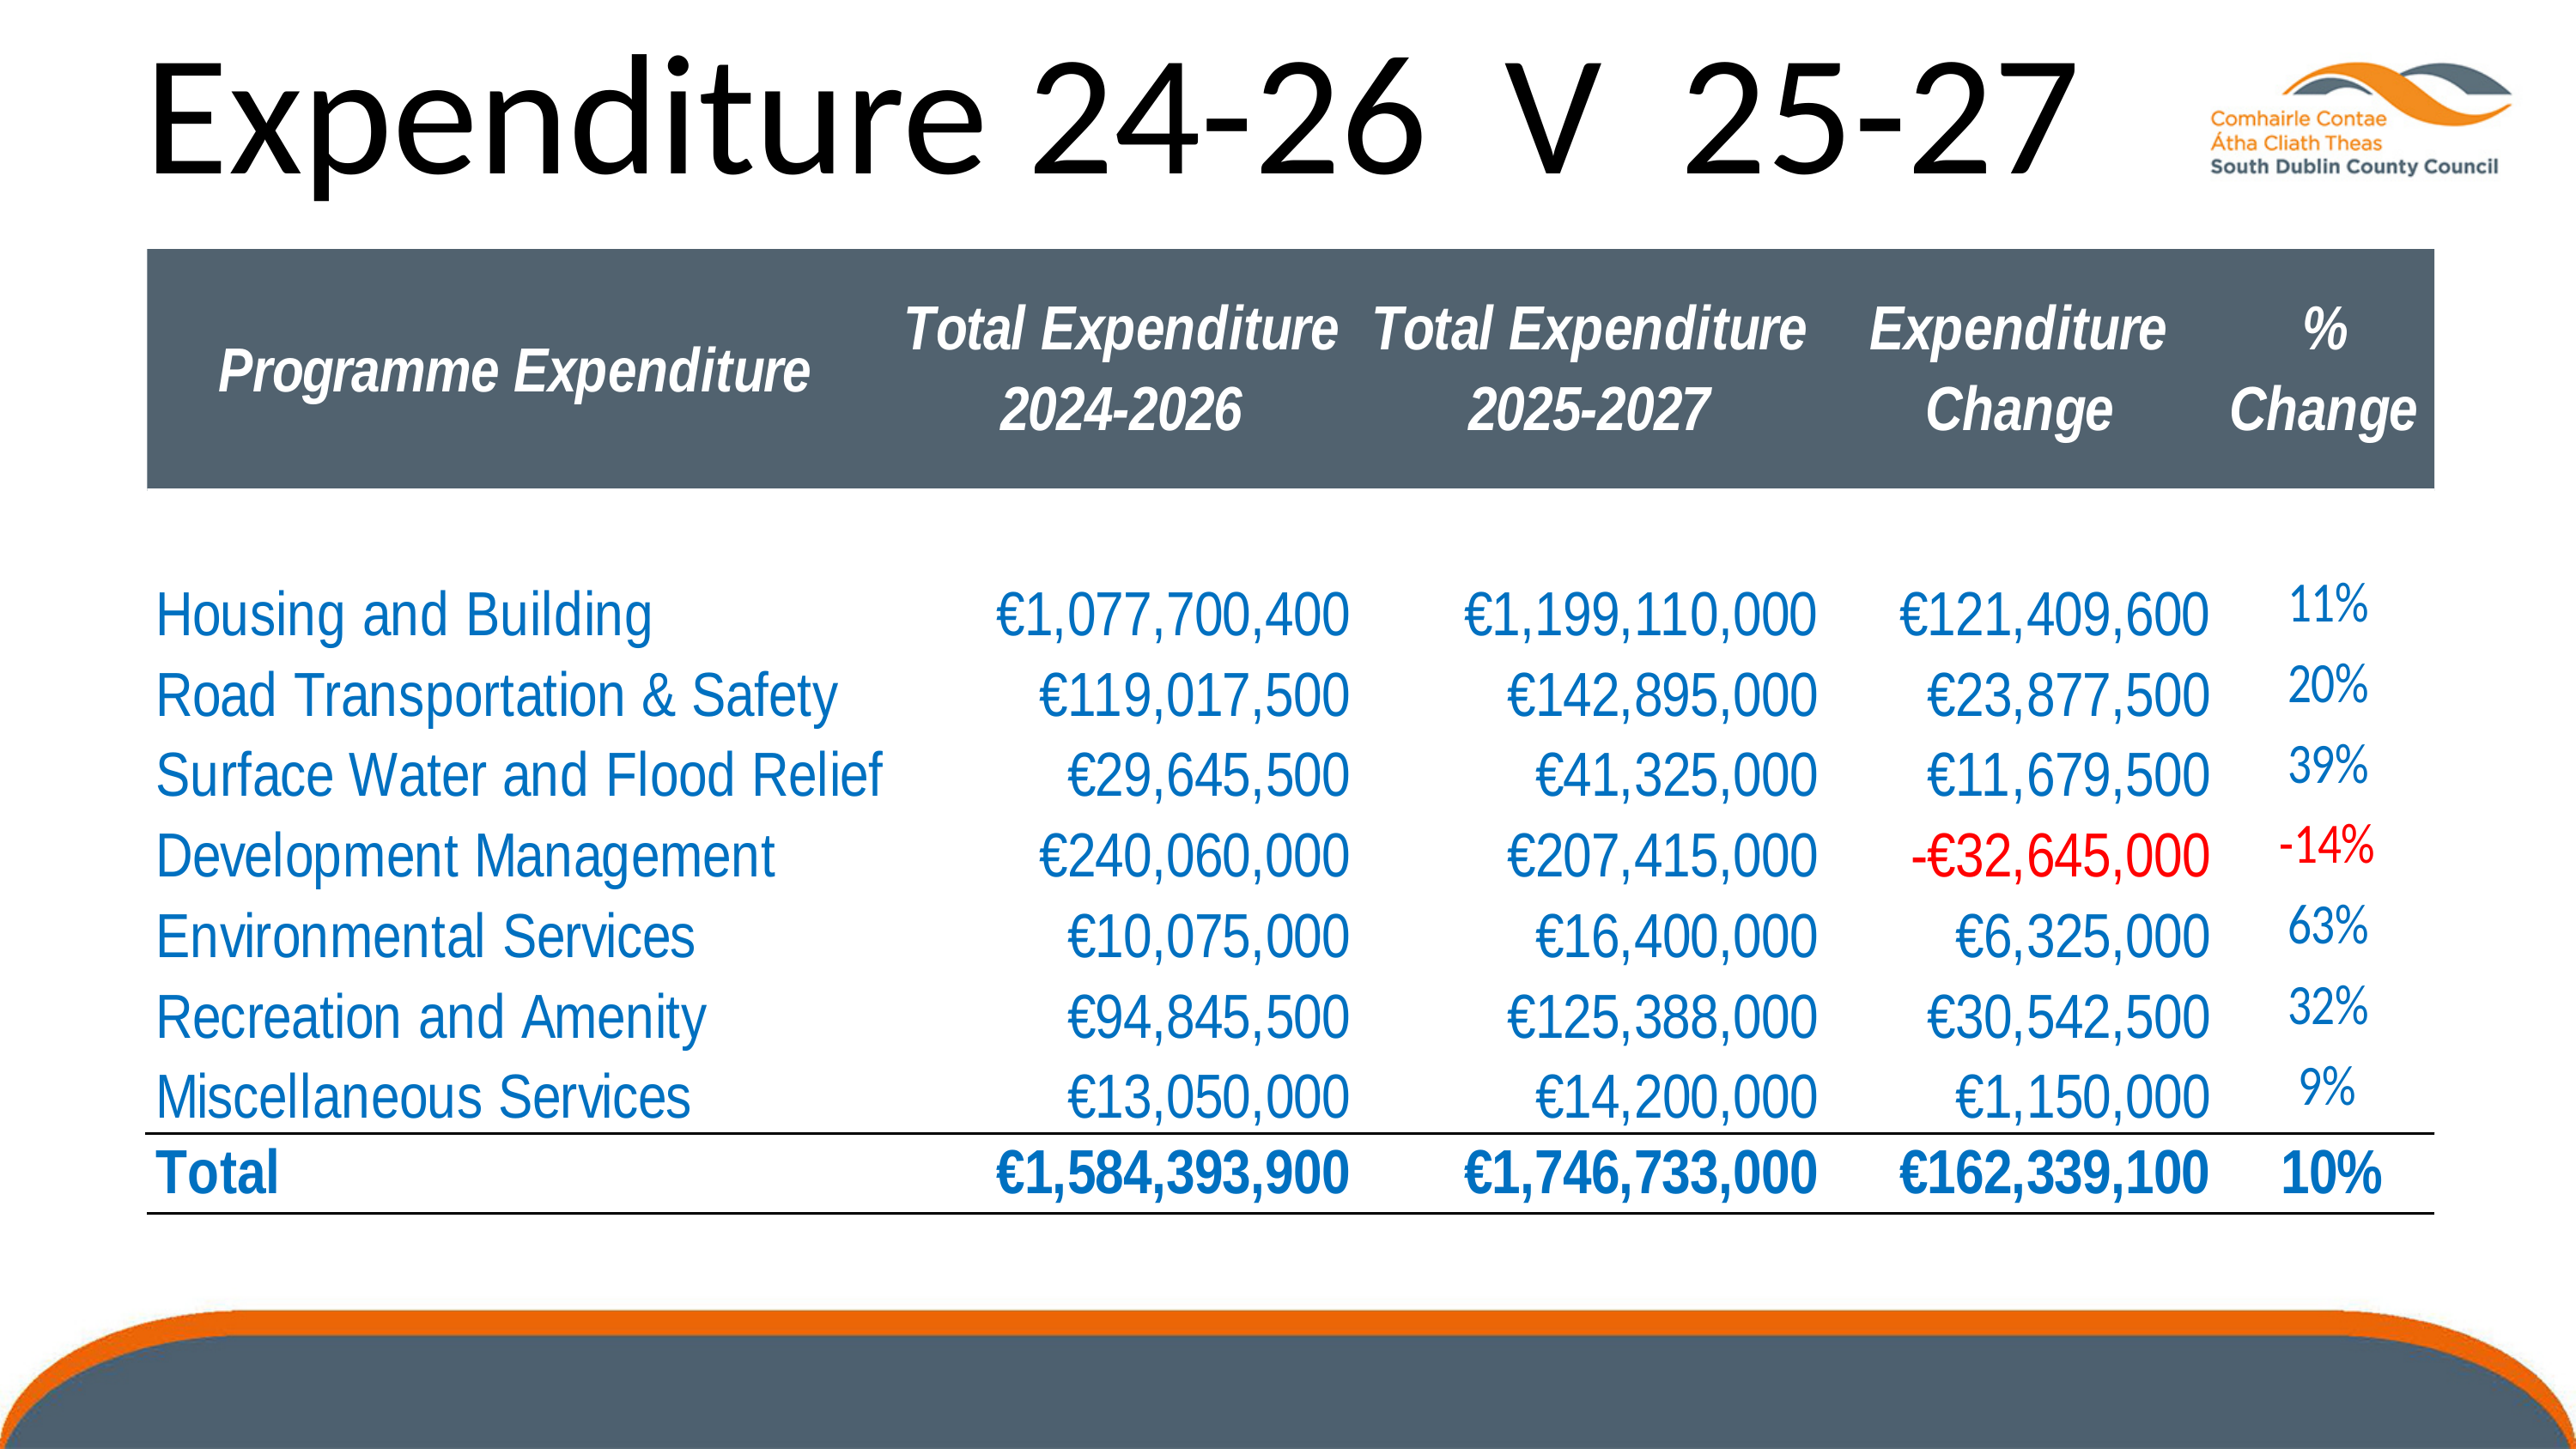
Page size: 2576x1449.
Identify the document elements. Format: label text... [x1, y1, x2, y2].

text_box Expenditure 24-26 V 25-27 [144, 36, 2387, 209]
picture [144, 246, 2437, 1218]
text_box [0, 0, 2576, 1449]
